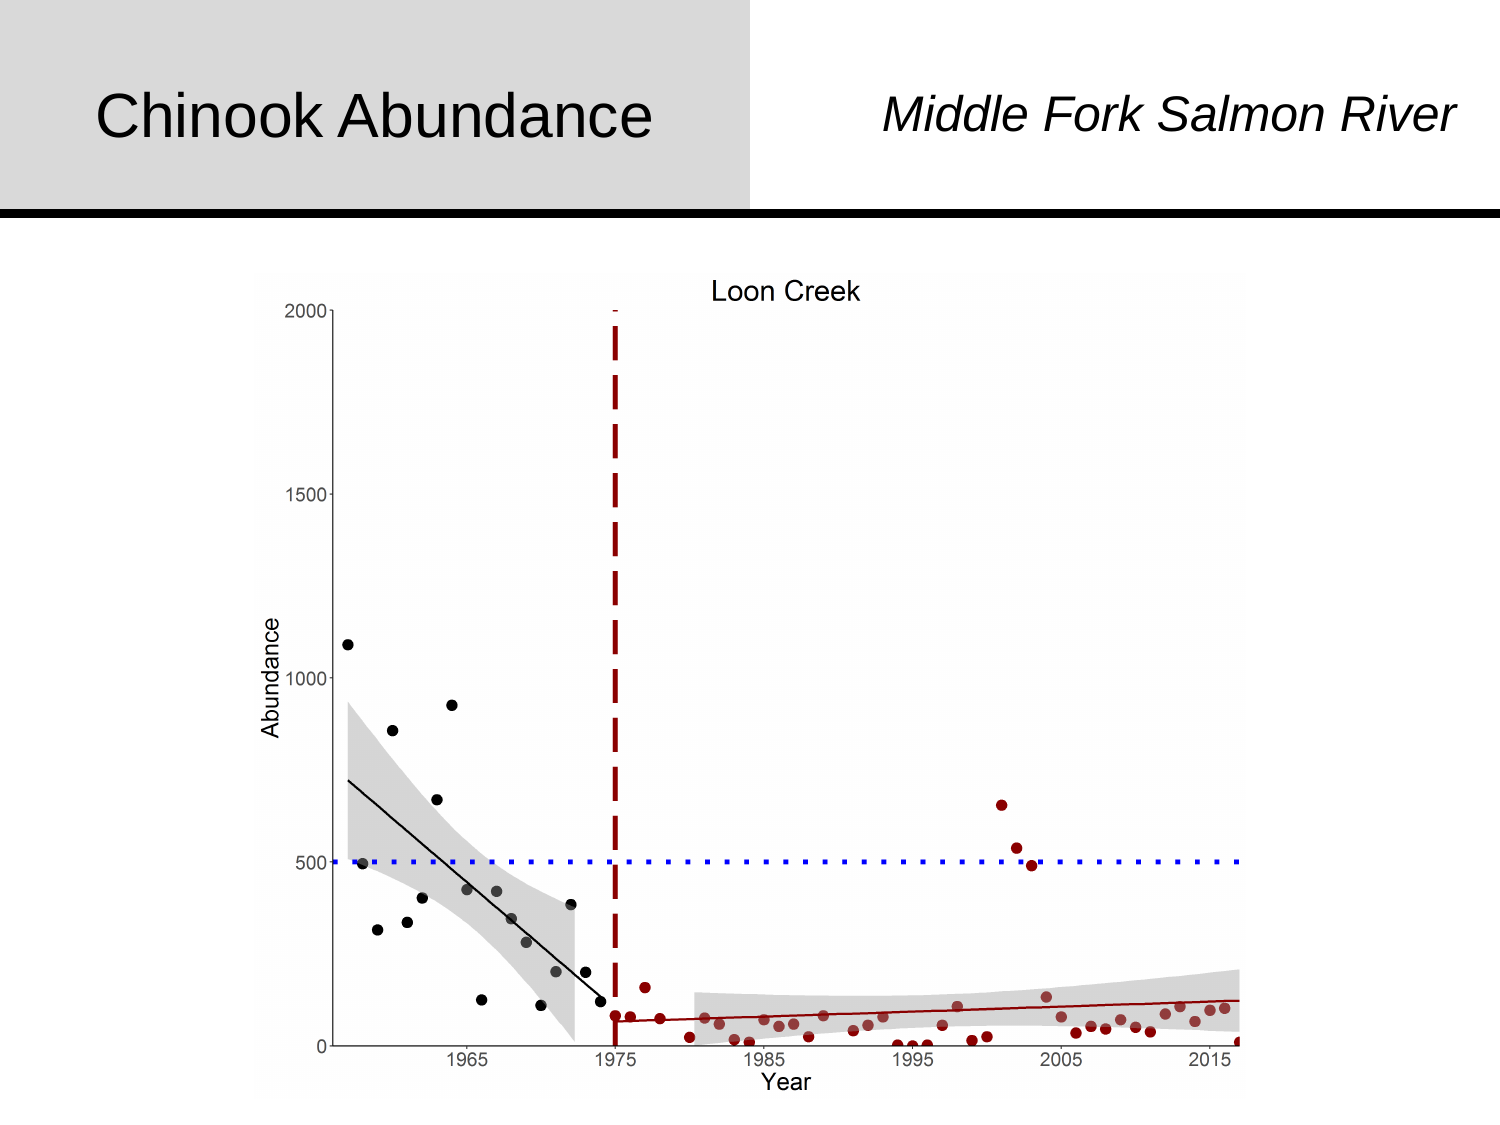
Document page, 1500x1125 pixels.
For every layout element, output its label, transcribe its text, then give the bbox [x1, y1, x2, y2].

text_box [0, 0, 750, 213]
text_box [750, 8, 1475, 209]
picture [254, 273, 1246, 1099]
text_box Middle Fork Salmon River [866, 73, 1472, 149]
text_box [453, 218, 1475, 226]
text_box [0, 214, 750, 218]
